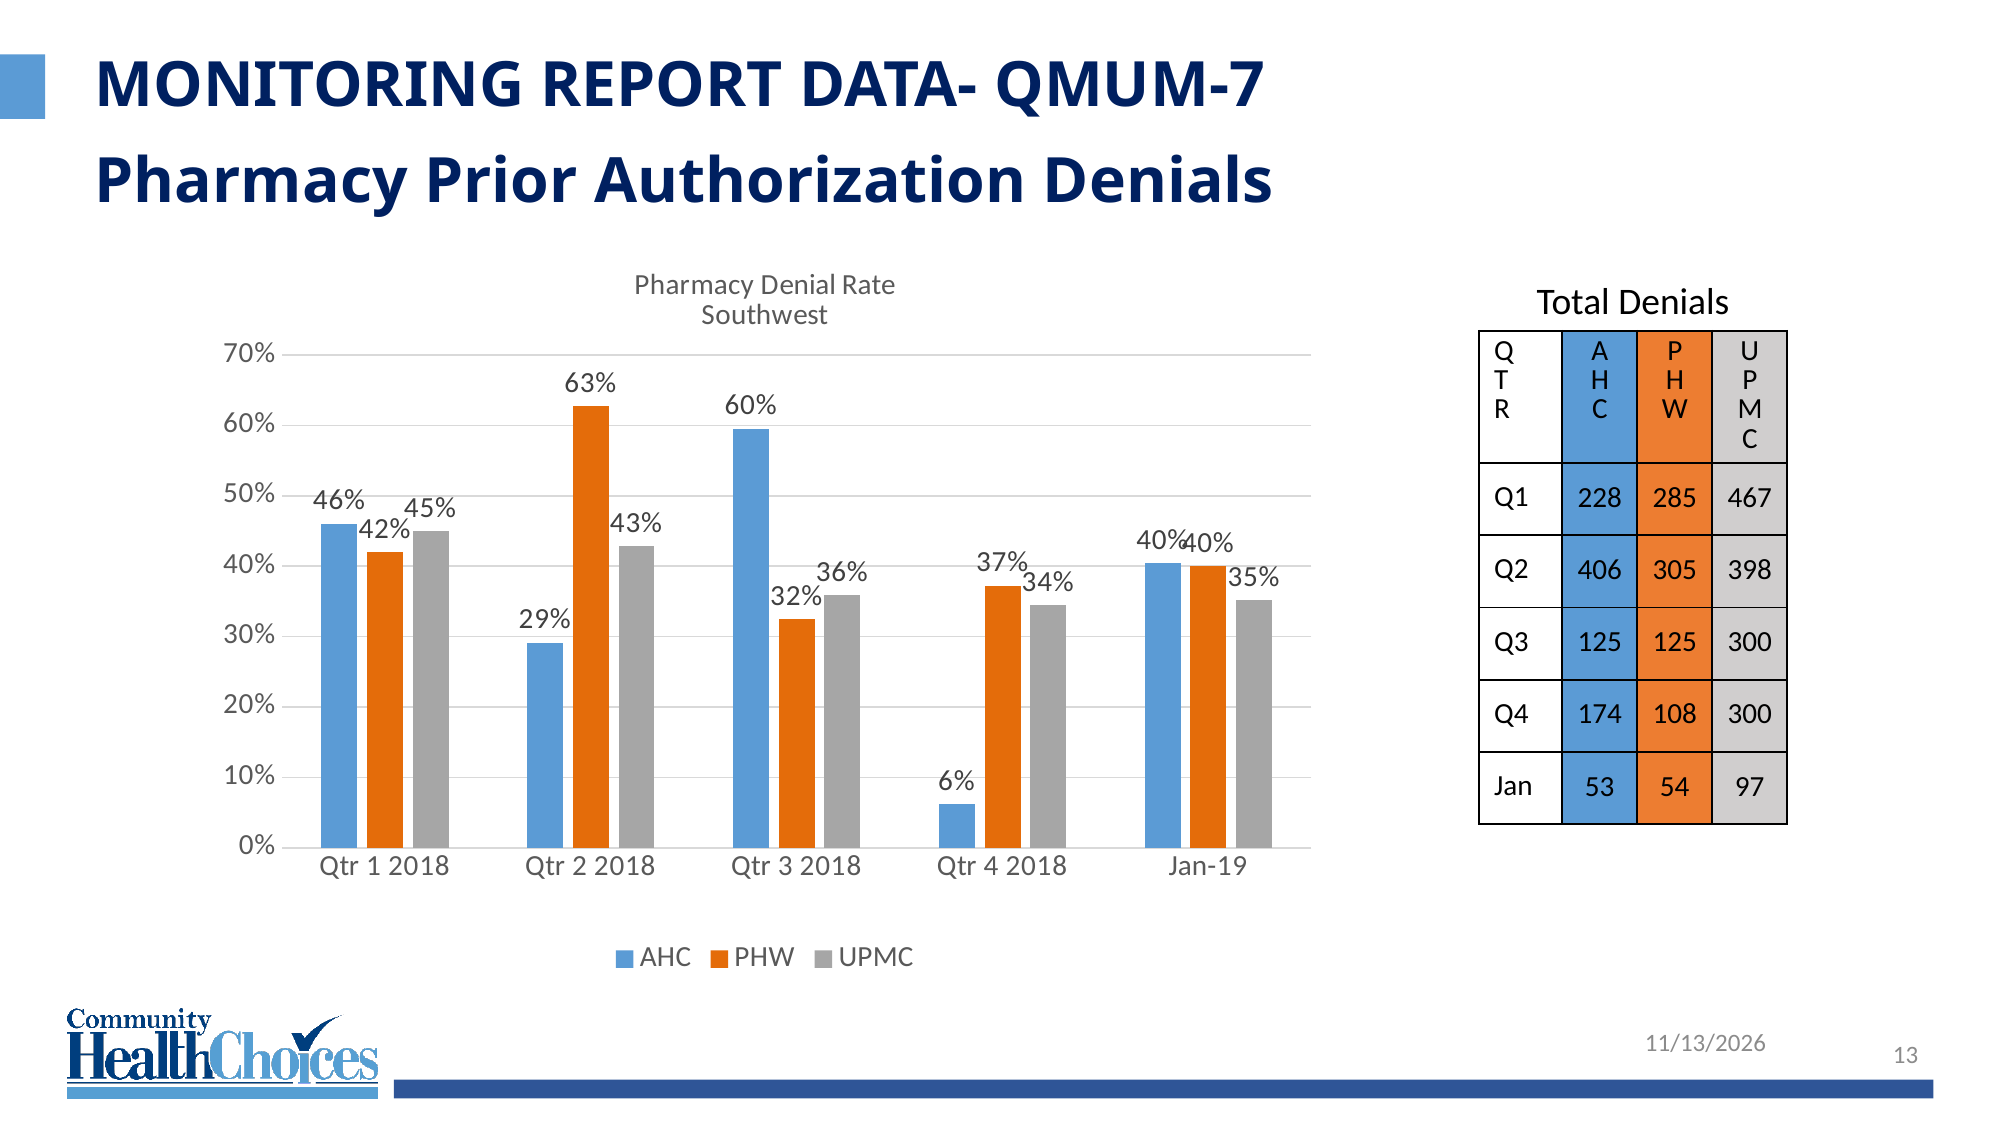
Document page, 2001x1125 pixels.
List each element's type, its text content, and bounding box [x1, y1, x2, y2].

chart [193, 241, 1337, 981]
table_cell 406 [1563, 536, 1636, 607]
slide_number 13 [1483, 1023, 1934, 1084]
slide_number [1630, 1011, 2000, 1071]
table_header P H W [1638, 332, 1711, 462]
text_box [0, 53, 46, 120]
table_cell Jan [1480, 753, 1561, 823]
text_box [393, 1079, 1934, 1099]
table_cell 125 [1638, 608, 1711, 679]
table_cell Q1 [1480, 464, 1561, 534]
table_header A H C [1563, 332, 1636, 462]
table_cell 228 [1563, 464, 1636, 534]
table_cell 108 [1638, 681, 1711, 751]
table_cell 305 [1638, 536, 1711, 607]
table_cell 54 [1638, 753, 1711, 823]
table_cell 467 [1713, 464, 1786, 534]
list MONITORING REPORT DATA- QMUM-7 Pharmacy Prior Authorization Denials [79, 36, 1778, 149]
table_cell 398 [1713, 536, 1786, 607]
table_cell 97 [1713, 753, 1786, 823]
picture [67, 1008, 378, 1099]
table_cell 300 [1713, 608, 1786, 679]
table_cell 285 [1638, 464, 1711, 534]
table_cell Q3 [1480, 608, 1561, 679]
table_cell 300 [1713, 681, 1786, 751]
text_box Total Denials [1479, 270, 1788, 330]
table_header U P M C [1713, 332, 1786, 462]
table_cell 53 [1563, 753, 1636, 823]
table_cell Q2 [1480, 536, 1561, 607]
table_cell 174 [1563, 681, 1636, 751]
table_header Q T R [1480, 332, 1561, 462]
table_cell Q4 [1480, 681, 1561, 751]
table_cell 125 [1563, 608, 1636, 679]
